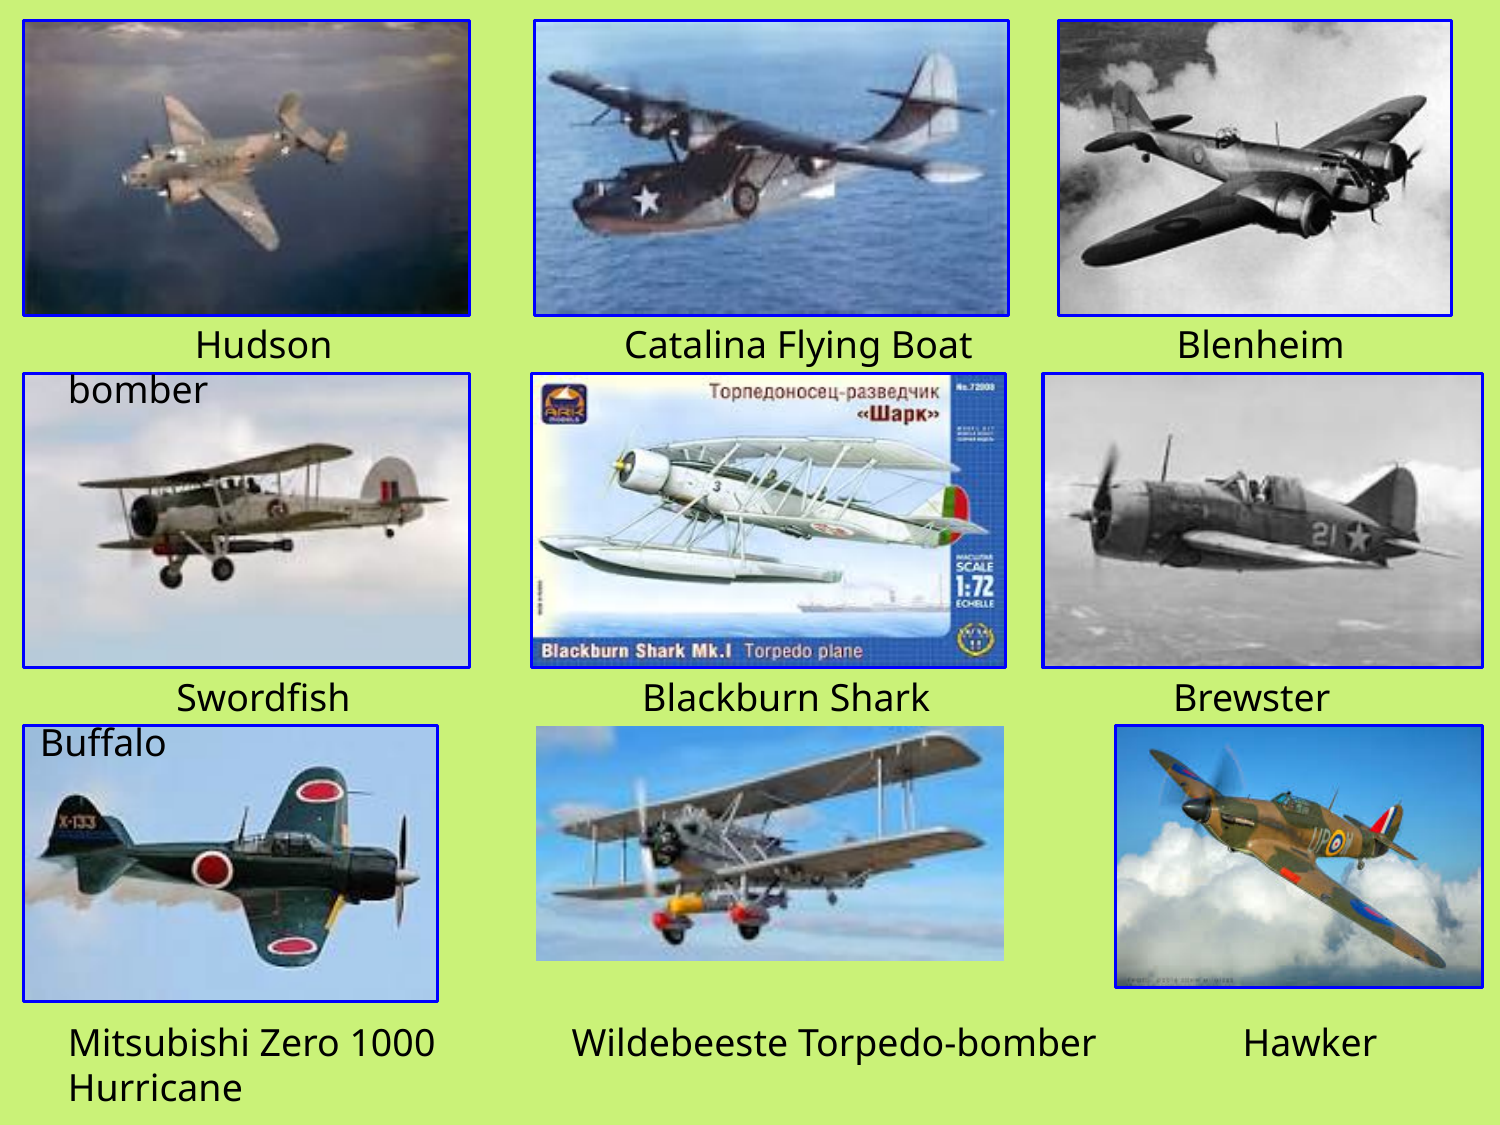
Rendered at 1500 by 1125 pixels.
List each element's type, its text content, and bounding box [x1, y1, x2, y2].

text_box Mitsubishi Zero 1000 Wildebeeste Torpedo-bomber Hawker Hurricane [53, 1011, 1500, 1117]
picture [535, 726, 1004, 961]
picture [532, 375, 1004, 667]
picture [24, 375, 468, 667]
picture [24, 21, 468, 314]
text_box Swordfish Blackburn Shark Brewster Buffalo [25, 666, 1482, 771]
picture [1044, 375, 1482, 667]
text_box Hudson Catalina Flying Boat Blenheim bomber [53, 313, 1450, 419]
picture [1116, 726, 1482, 987]
picture [24, 726, 437, 1001]
picture [1060, 21, 1451, 314]
picture [535, 21, 1008, 314]
